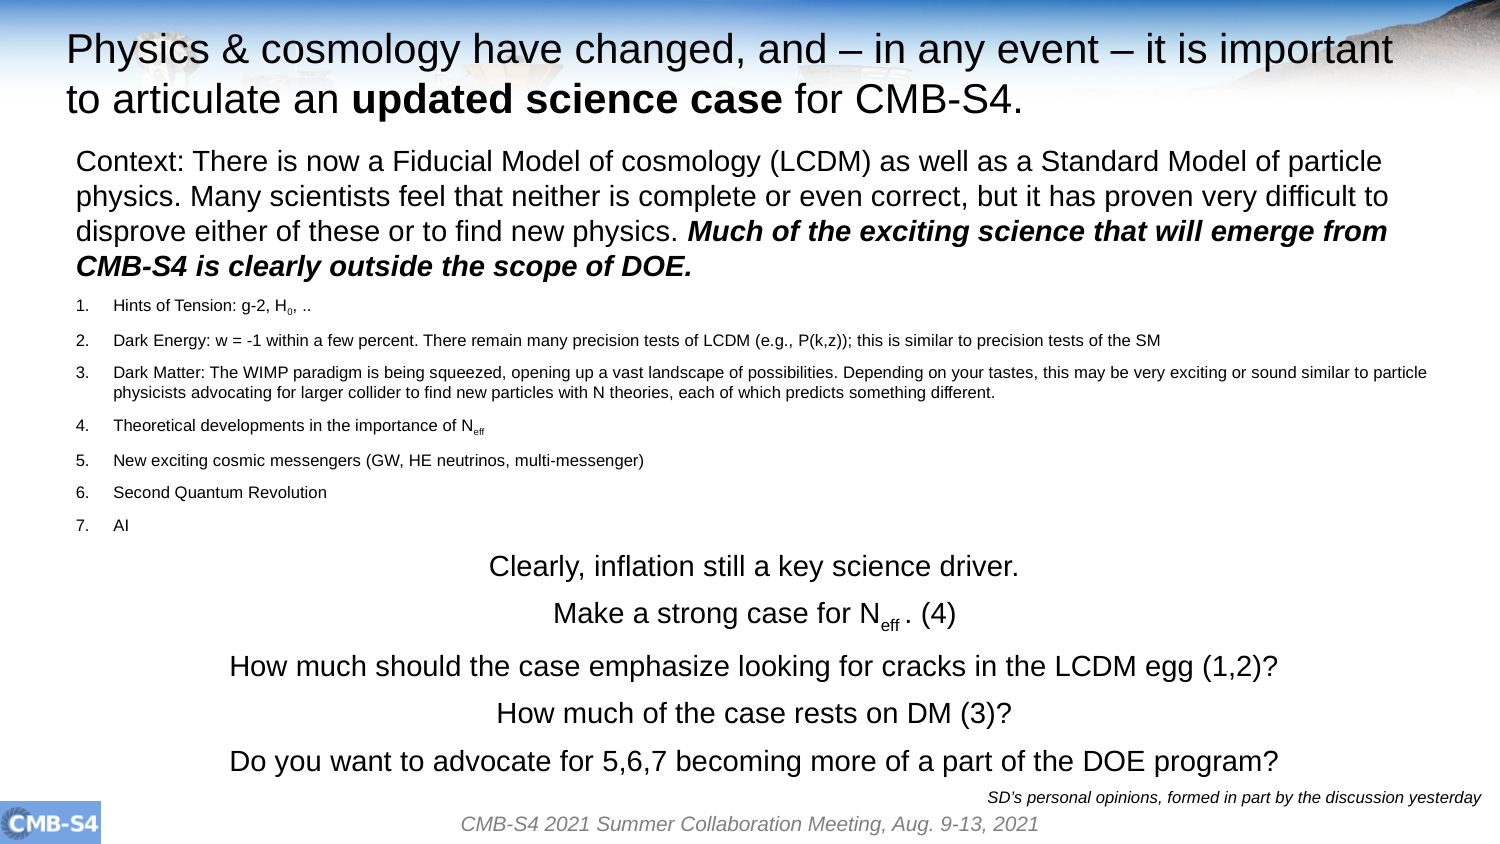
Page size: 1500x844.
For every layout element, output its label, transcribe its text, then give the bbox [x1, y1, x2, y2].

picture [0, 0, 1500, 139]
title Physics & cosmology have changed, and – in any event – it is important to articulate an updated science case for CMB-S4. [51, 6, 1449, 139]
list Context: There is now a Fiducial Model of cosmology (LCDM) as well as a Standard Model of particle physics. Many scientists feel that neither is complete or even correct, but it has proven very difficult to disprove either of these or to find new physics. Much of the exciting science that will emerge from CMB-S4 is clearly outside the scope of DOE. Hints of Tension: g-2, H0, .. Dark Energy: w = -1 within a few percent. There remain many precision tests of LCDM (e.g., P(k,z)); this is similar to precision tests of the SM Dark Matter: The WIMP paradigm is being squeezed, opening up a vast landscape of possibilities. Depending on your tastes, this may be very exciting or sound similar to particle physicists advocating for larger collider to find new particles with N theories, each of which predicts something different. Theoretical developments in the importance of Neff New exciting cosmic messengers (GW, HE neutrinos, multi-messenger) Second Quantum Revolution AI Clearly, inflation still a key science driver. Make a strong case for Neff . (4) How much should the case emphasize looking for cracks in the LCDM egg (1,2)? How much of the case rests on DM (3)? Do you want to advocate for 5,6,7 becoming more of a part of the DOE program? [51, 139, 1449, 745]
picture [0, 801, 101, 844]
text_box SD’s personal opinions, formed in part by the discussion yesterday [972, 779, 1498, 815]
